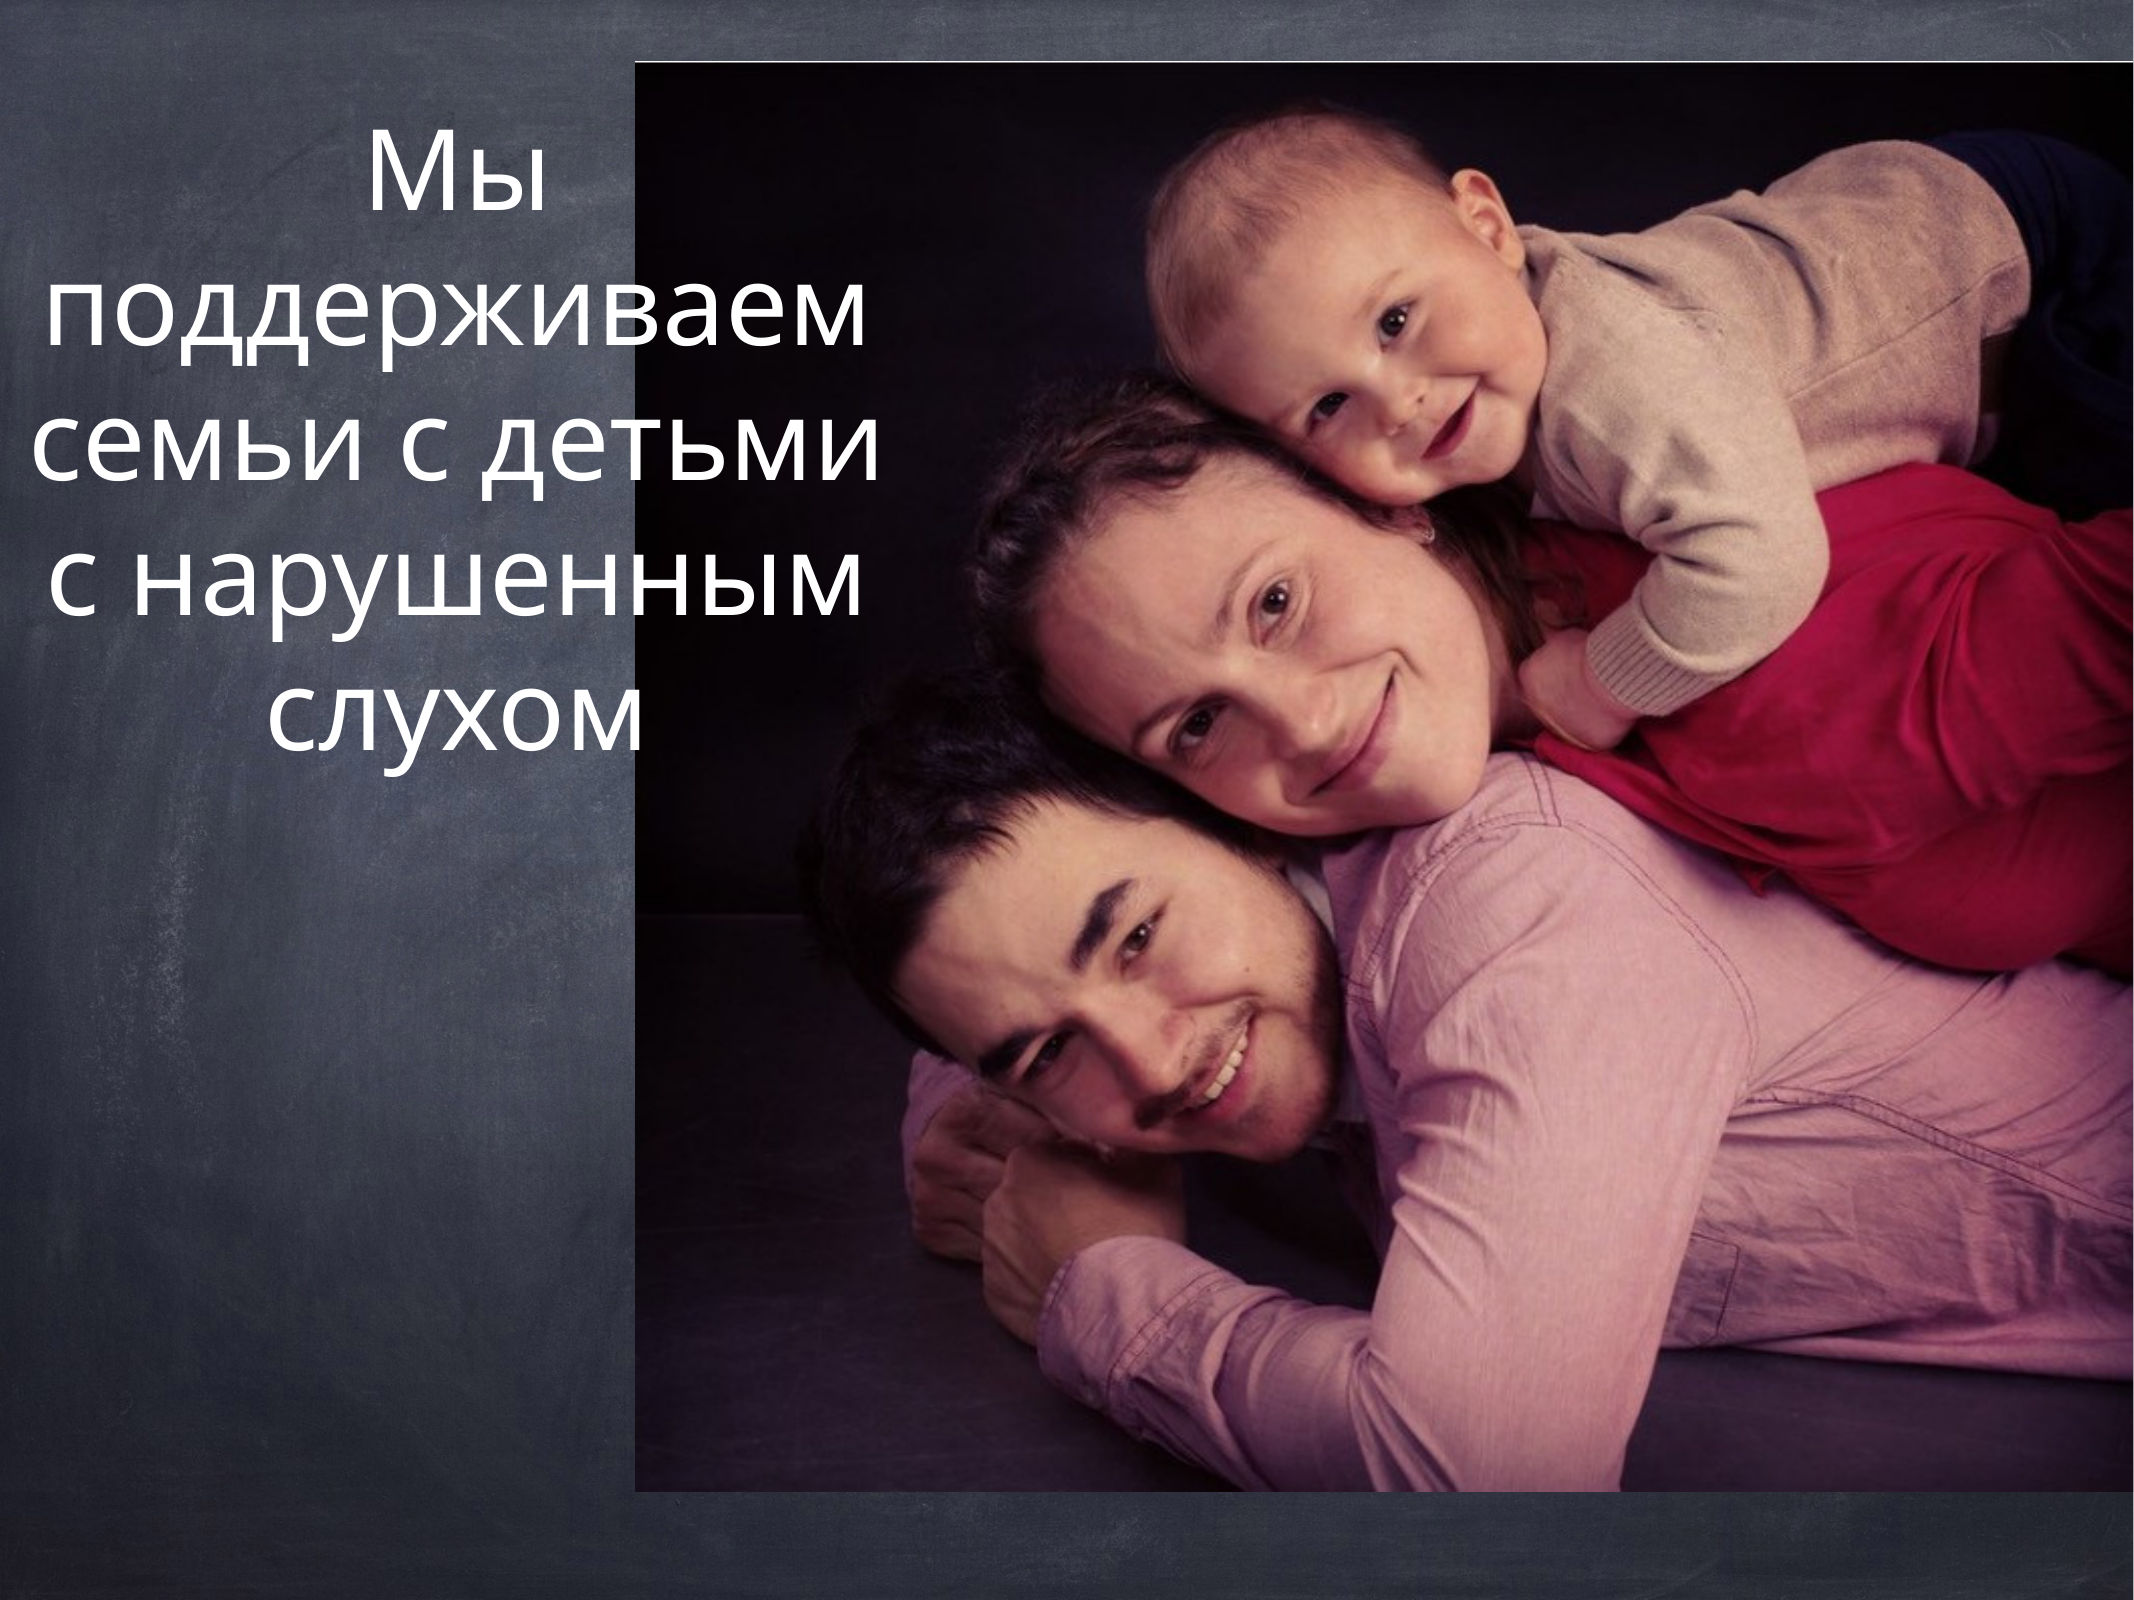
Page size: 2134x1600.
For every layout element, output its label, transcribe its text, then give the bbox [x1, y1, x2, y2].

text_box Мы поддерживаем семьи с детьми с нарушенным слухом [0, 89, 627, 916]
picture [0, 0, 2134, 1600]
